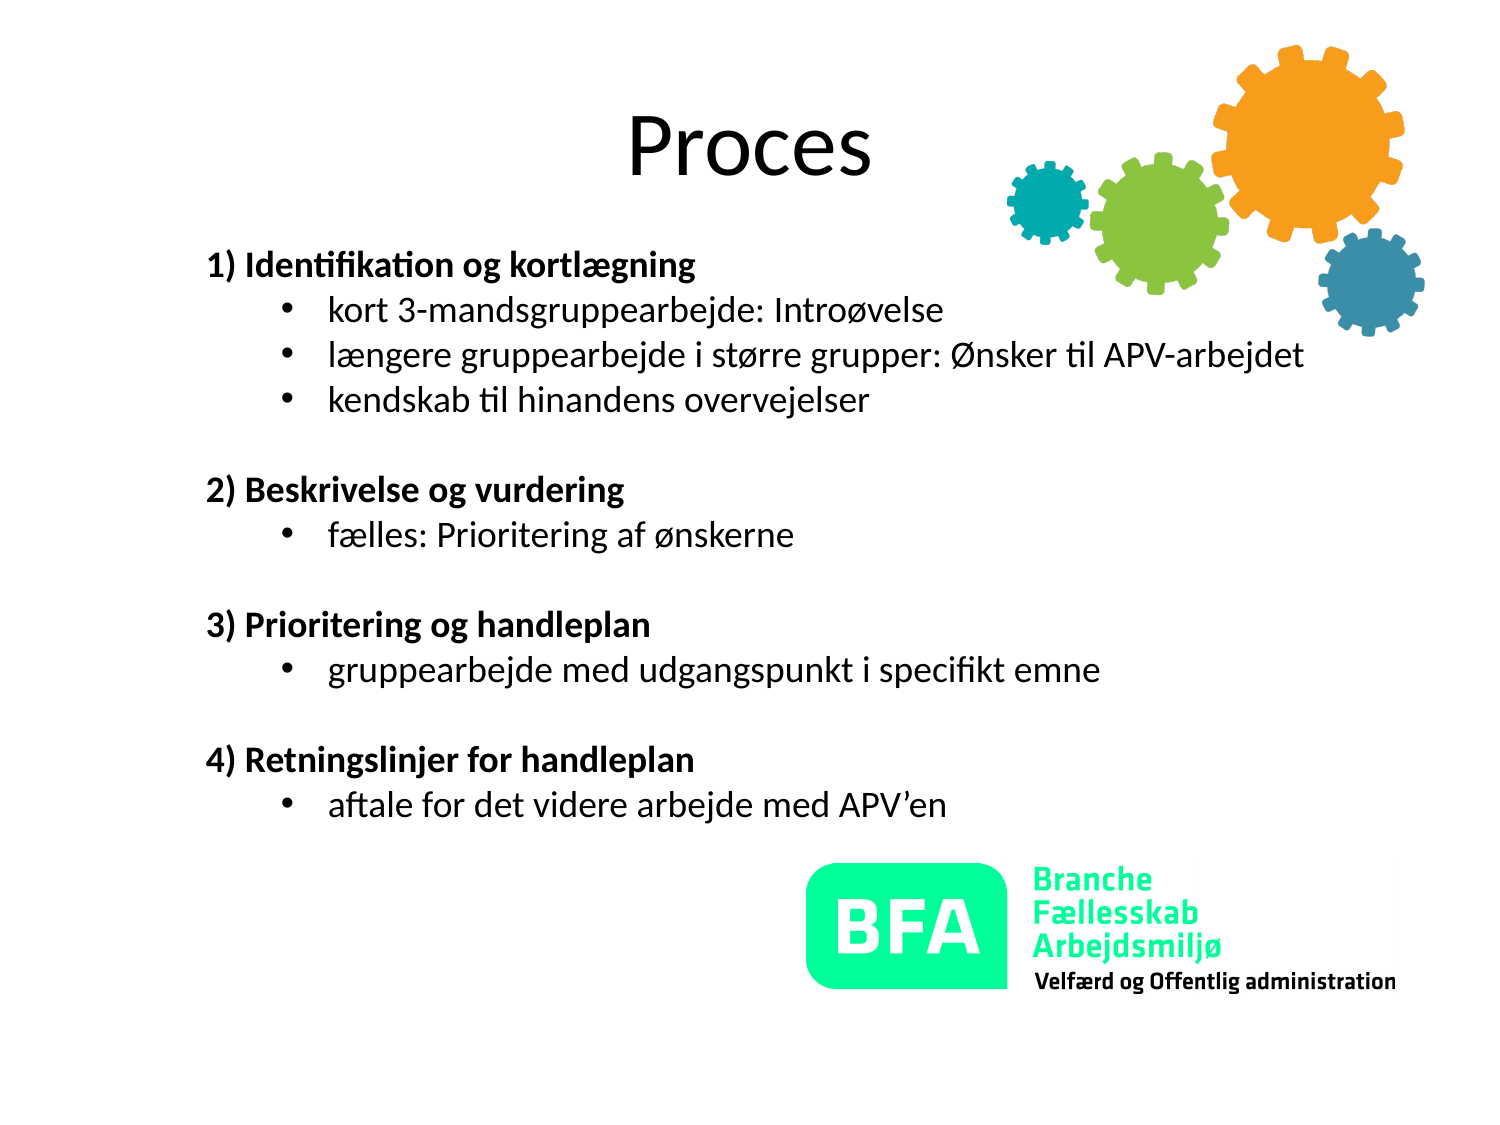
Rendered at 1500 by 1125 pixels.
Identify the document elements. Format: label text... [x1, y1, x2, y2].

picture [1006, 44, 1426, 337]
text_box 1) Identifikation og kortlægning kort 3-mandsgruppearbejde: Introøvelse længere gruppearbejde i større grupper: Ønsker til APV-arbejdet kendskab til hinandens overvejelser 2) Beskrivelse og vurdering fælles: Prioritering af ønskerne 3) Prioritering og handleplan gruppearbejde med udgangspunkt i specifikt emne 4) Retningslinjer for handleplan aftale for det videre arbejde med APV’en [191, 232, 1330, 833]
title Proces [75, 45, 1004, 233]
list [806, 766, 1395, 1091]
